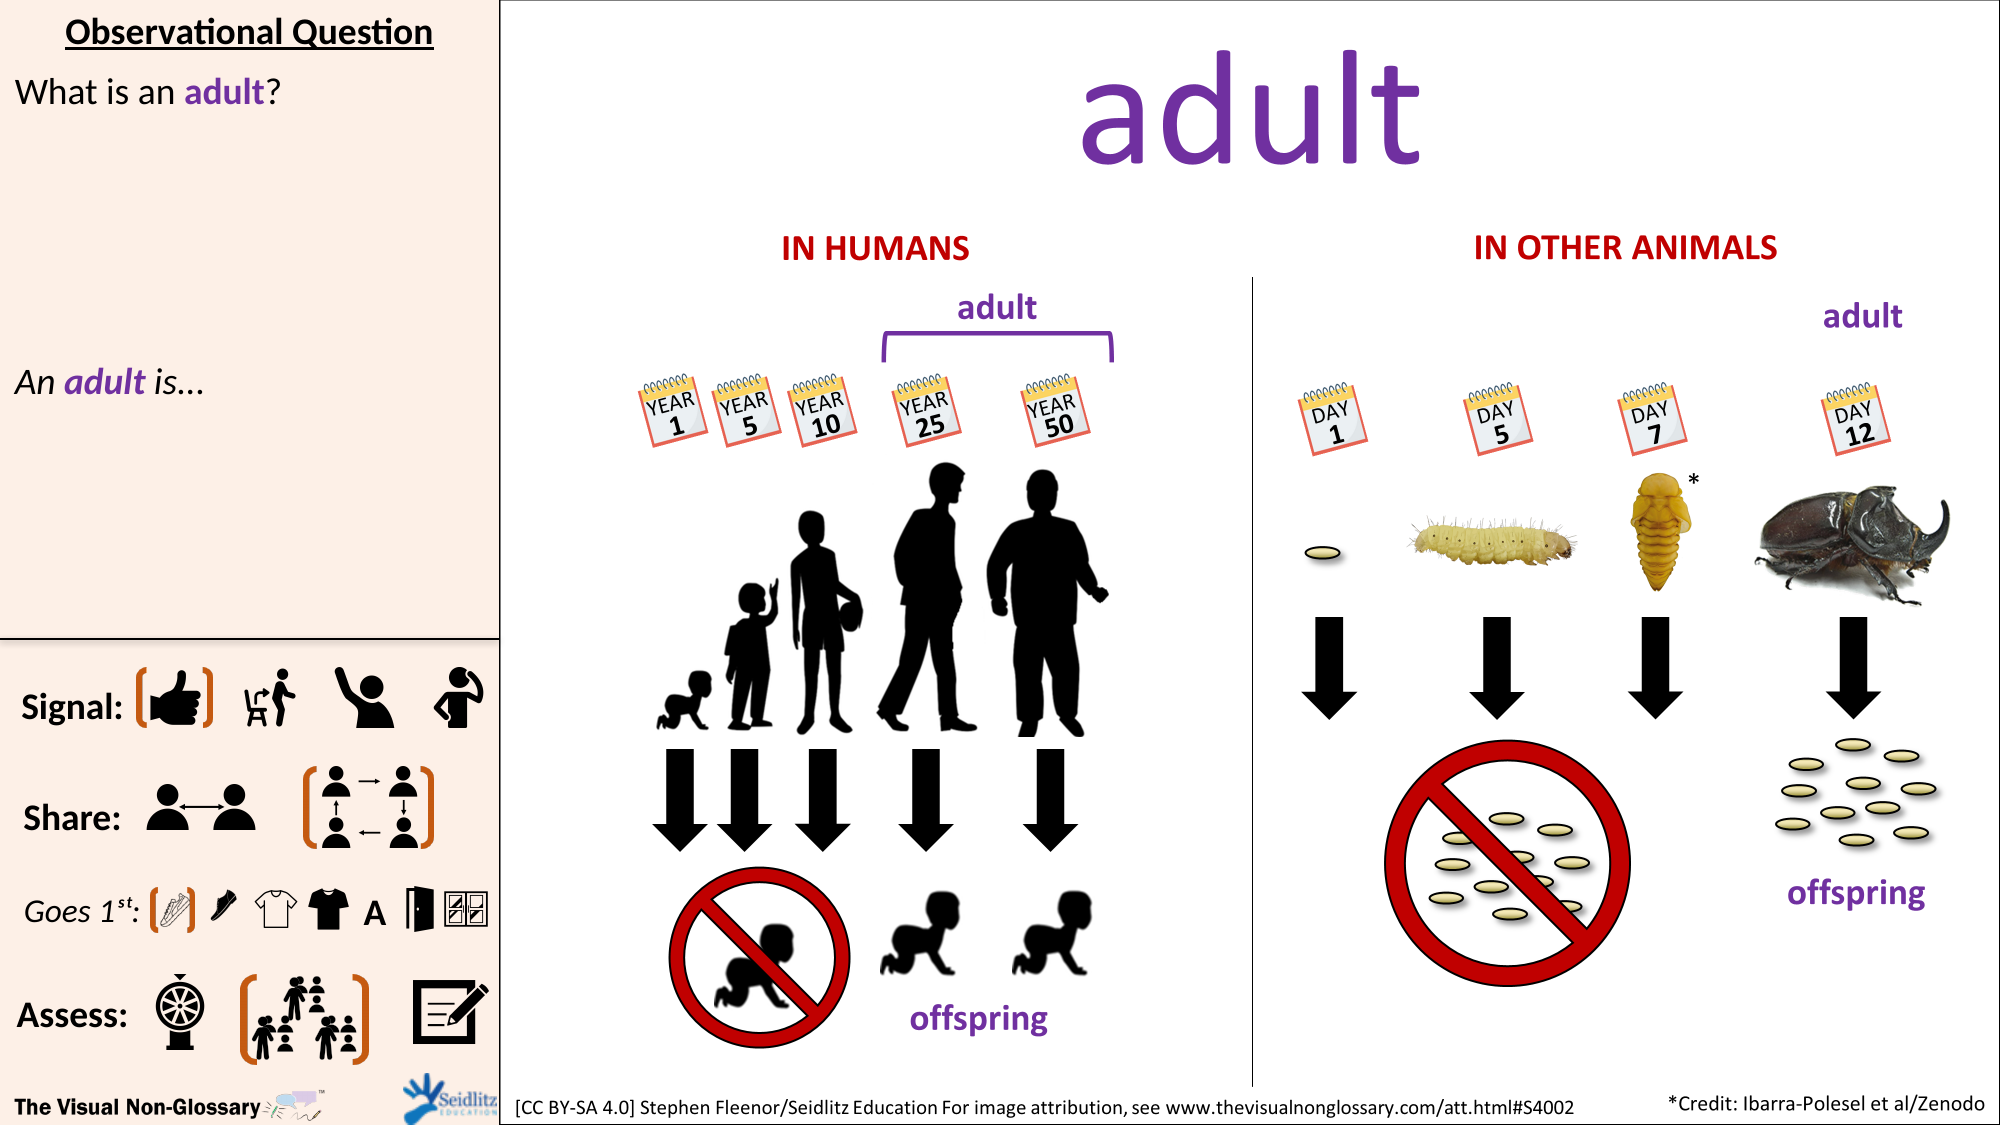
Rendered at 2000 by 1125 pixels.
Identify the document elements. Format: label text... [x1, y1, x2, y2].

text_box Goes 1ˢᵗ: [9, 881, 156, 937]
text_box Signal: [6, 674, 136, 735]
picture [305, 886, 352, 932]
picture [202, 886, 241, 925]
text_box A [348, 880, 402, 941]
text_box Observational Question [50, 0, 449, 59]
picture [403, 1073, 497, 1125]
picture [0, 1084, 328, 1125]
text_box Share: [8, 785, 137, 846]
picture [397, 886, 490, 932]
text_box What is an adult? [0, 59, 494, 120]
picture [428, 667, 490, 728]
picture [142, 974, 218, 1051]
picture [334, 667, 395, 728]
picture [302, 766, 434, 850]
text_box An adult is... [0, 349, 494, 410]
picture [239, 974, 370, 1066]
picture [253, 886, 299, 932]
picture [413, 974, 490, 1051]
picture [145, 784, 257, 830]
picture [239, 667, 301, 728]
picture [149, 886, 196, 934]
text_box Assess: [1, 982, 137, 1043]
picture [136, 667, 214, 728]
picture [499, 0, 2000, 1125]
